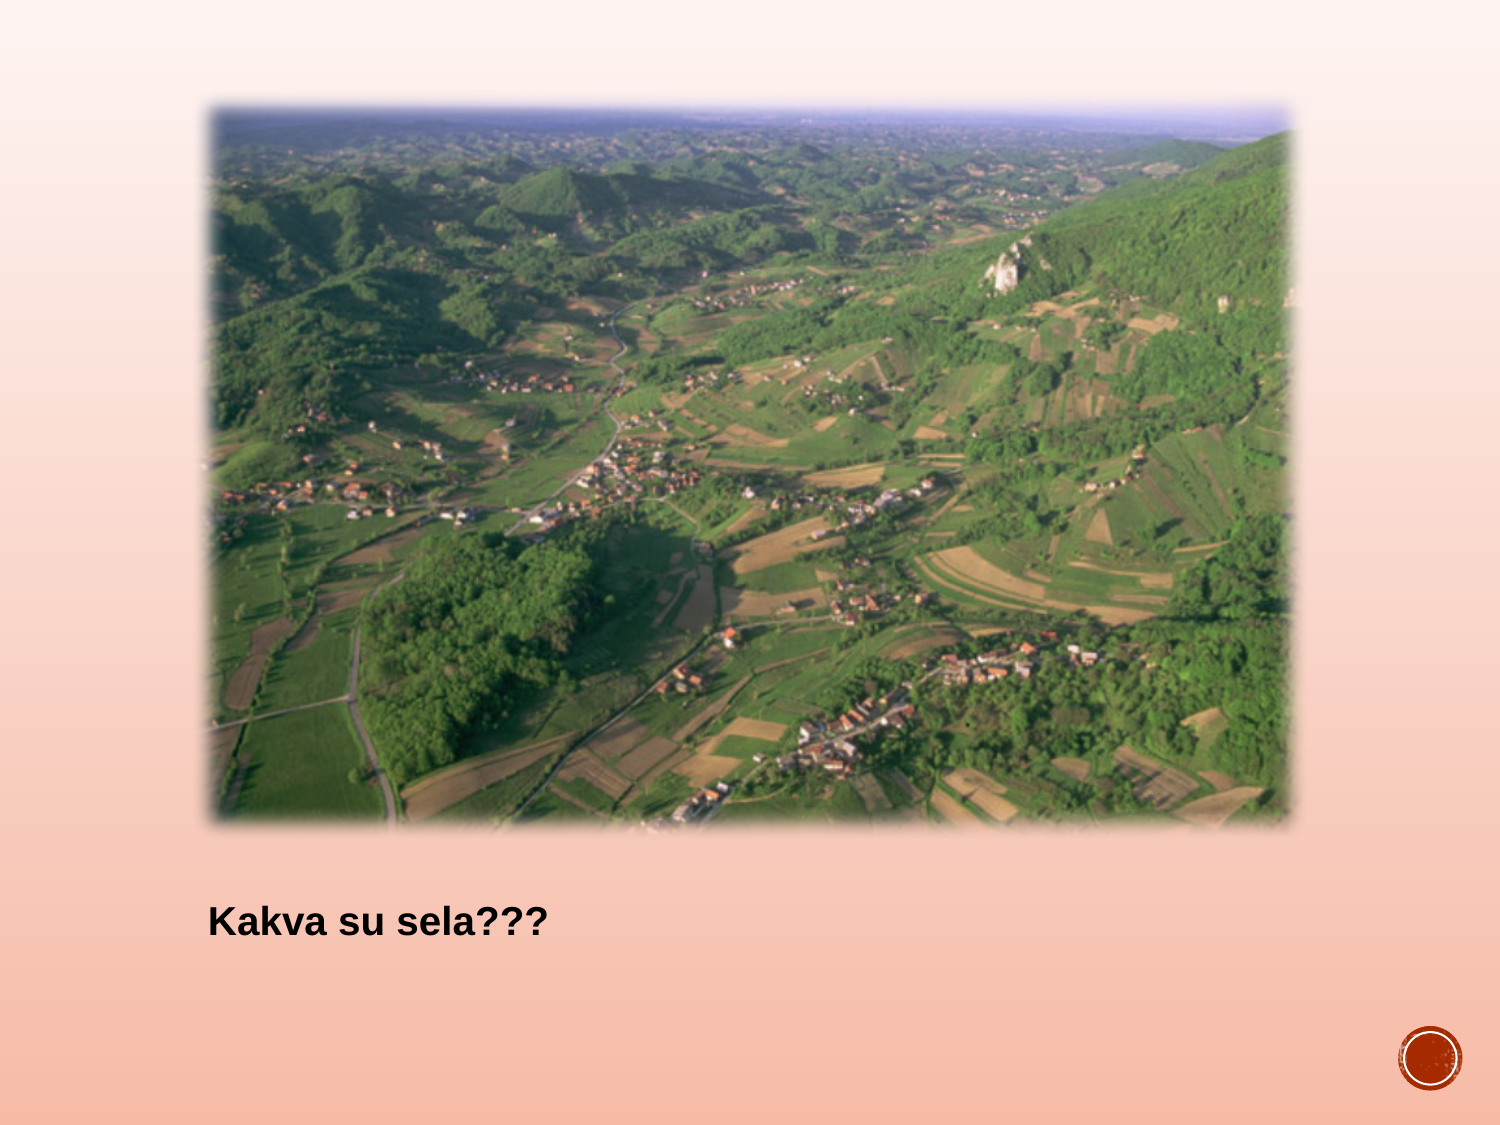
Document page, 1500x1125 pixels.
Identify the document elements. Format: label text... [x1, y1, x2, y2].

list Kakva su sela??? [192, 893, 856, 953]
picture [195, 92, 1306, 839]
